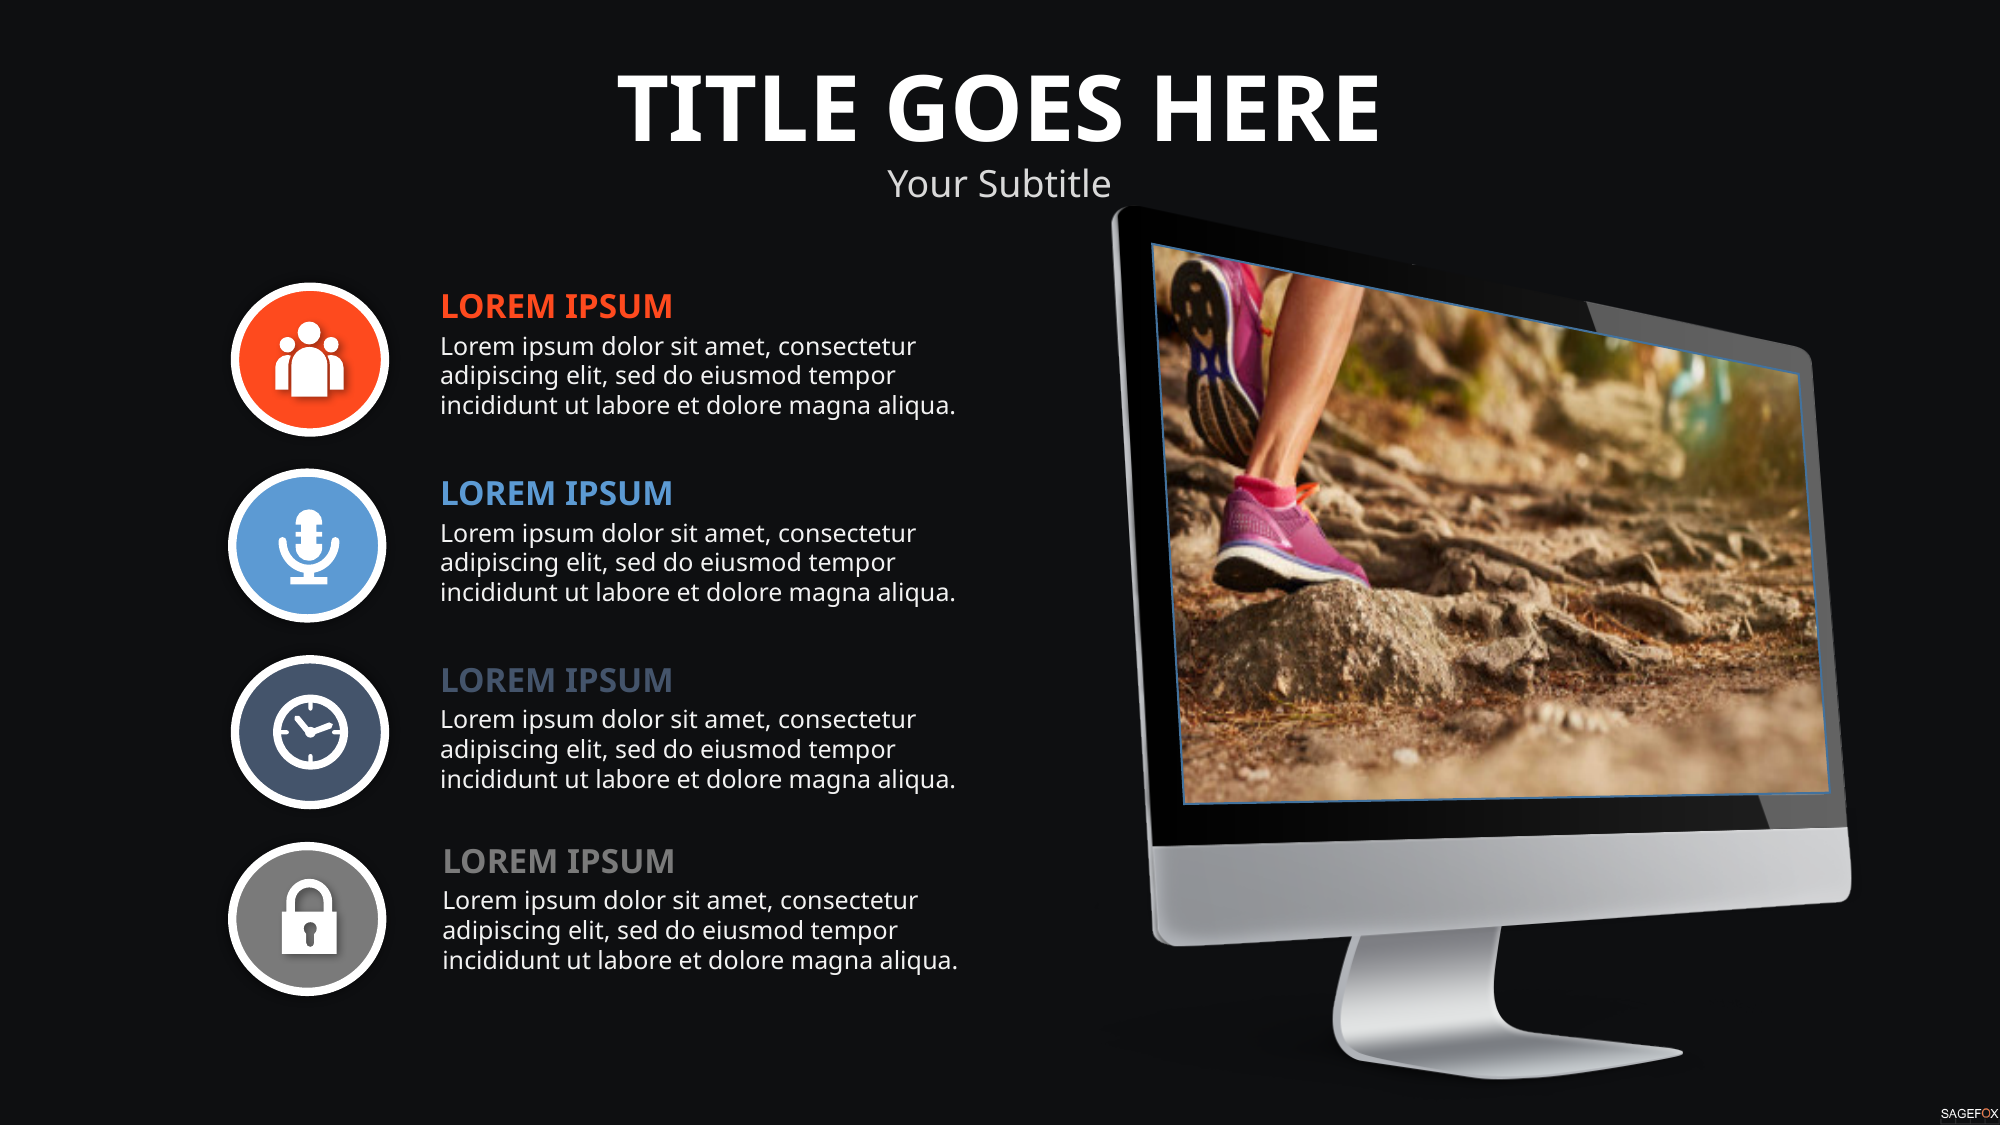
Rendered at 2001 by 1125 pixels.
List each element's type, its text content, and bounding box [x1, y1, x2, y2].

text_box LOREM IPSUM Lorem ipsum dolor sit amet, consectetur adipiscing elit, sed do eiusmod tempor incididunt ut labore et dolore magna aliqua. [425, 464, 1026, 615]
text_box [273, 694, 349, 770]
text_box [278, 509, 340, 585]
text_box LOREM IPSUM Lorem ipsum dolor sit amet, consectetur adipiscing elit, sed do eiusmod tempor incididunt ut labore et dolore magna aliqua. [425, 651, 1026, 802]
text_box [279, 337, 296, 353]
text_box [281, 878, 337, 954]
text_box LOREM IPSUM Lorem ipsum dolor sit amet, consectetur adipiscing elit, sed do eiusmod tempor incididunt ut labore et dolore magna aliqua. [425, 277, 1026, 428]
text_box [297, 321, 321, 345]
text_box [275, 354, 291, 390]
text_box [232, 846, 383, 992]
text_box [232, 472, 383, 619]
text_box TITLE GOES HERE Your Subtitle [548, 42, 1452, 322]
picture [1036, 201, 1868, 1102]
text_box [291, 346, 344, 397]
text_box LOREM IPSUM Lorem ipsum dolor sit amet, consectetur adipiscing elit, sed do eiusmod tempor incididunt ut labore et dolore magna aliqua. [427, 832, 1028, 983]
text_box [234, 659, 385, 806]
text_box [234, 286, 385, 433]
picture [1939, 1108, 2000, 1125]
text_box [323, 337, 339, 353]
